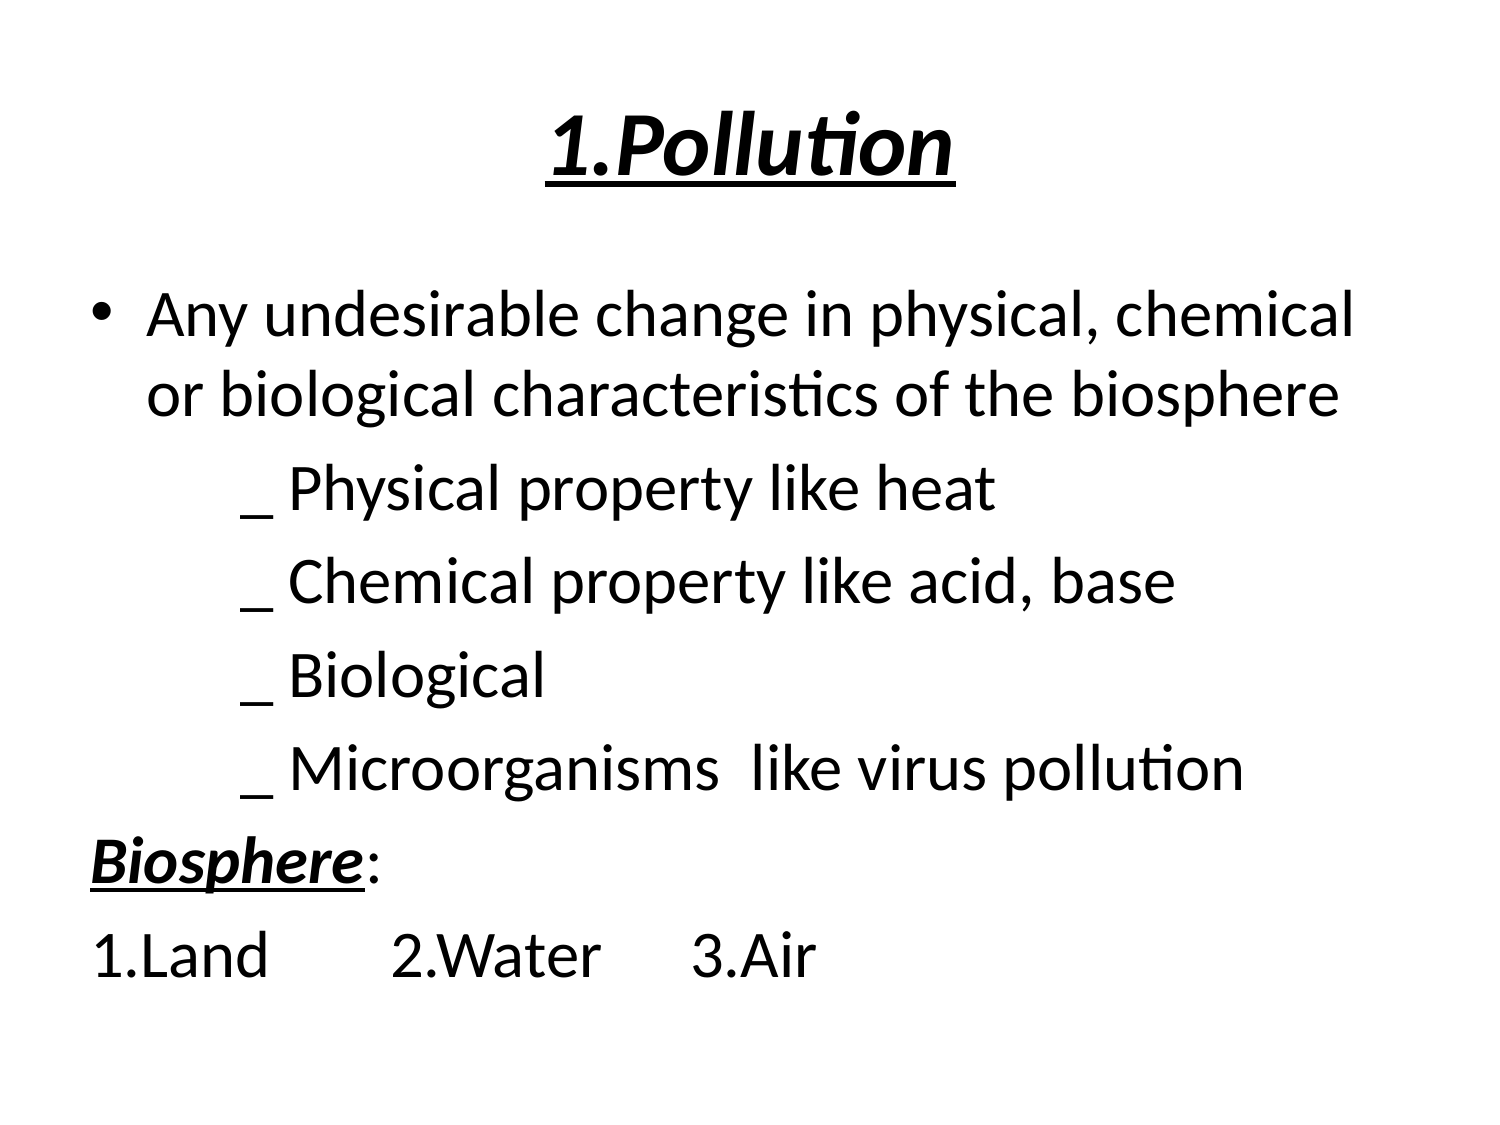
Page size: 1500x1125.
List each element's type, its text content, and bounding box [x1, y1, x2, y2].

title 1.Pollution [75, 45, 1425, 233]
list Any undesirable change in physical, chemical or biological characteristics of the biosphere _ Physical property like heat _ Chemical property like acid, base _ Biological _ Microorganisms like virus pollution Biosphere: 1.Land 2.Water 3.Air [75, 262, 1425, 1005]
